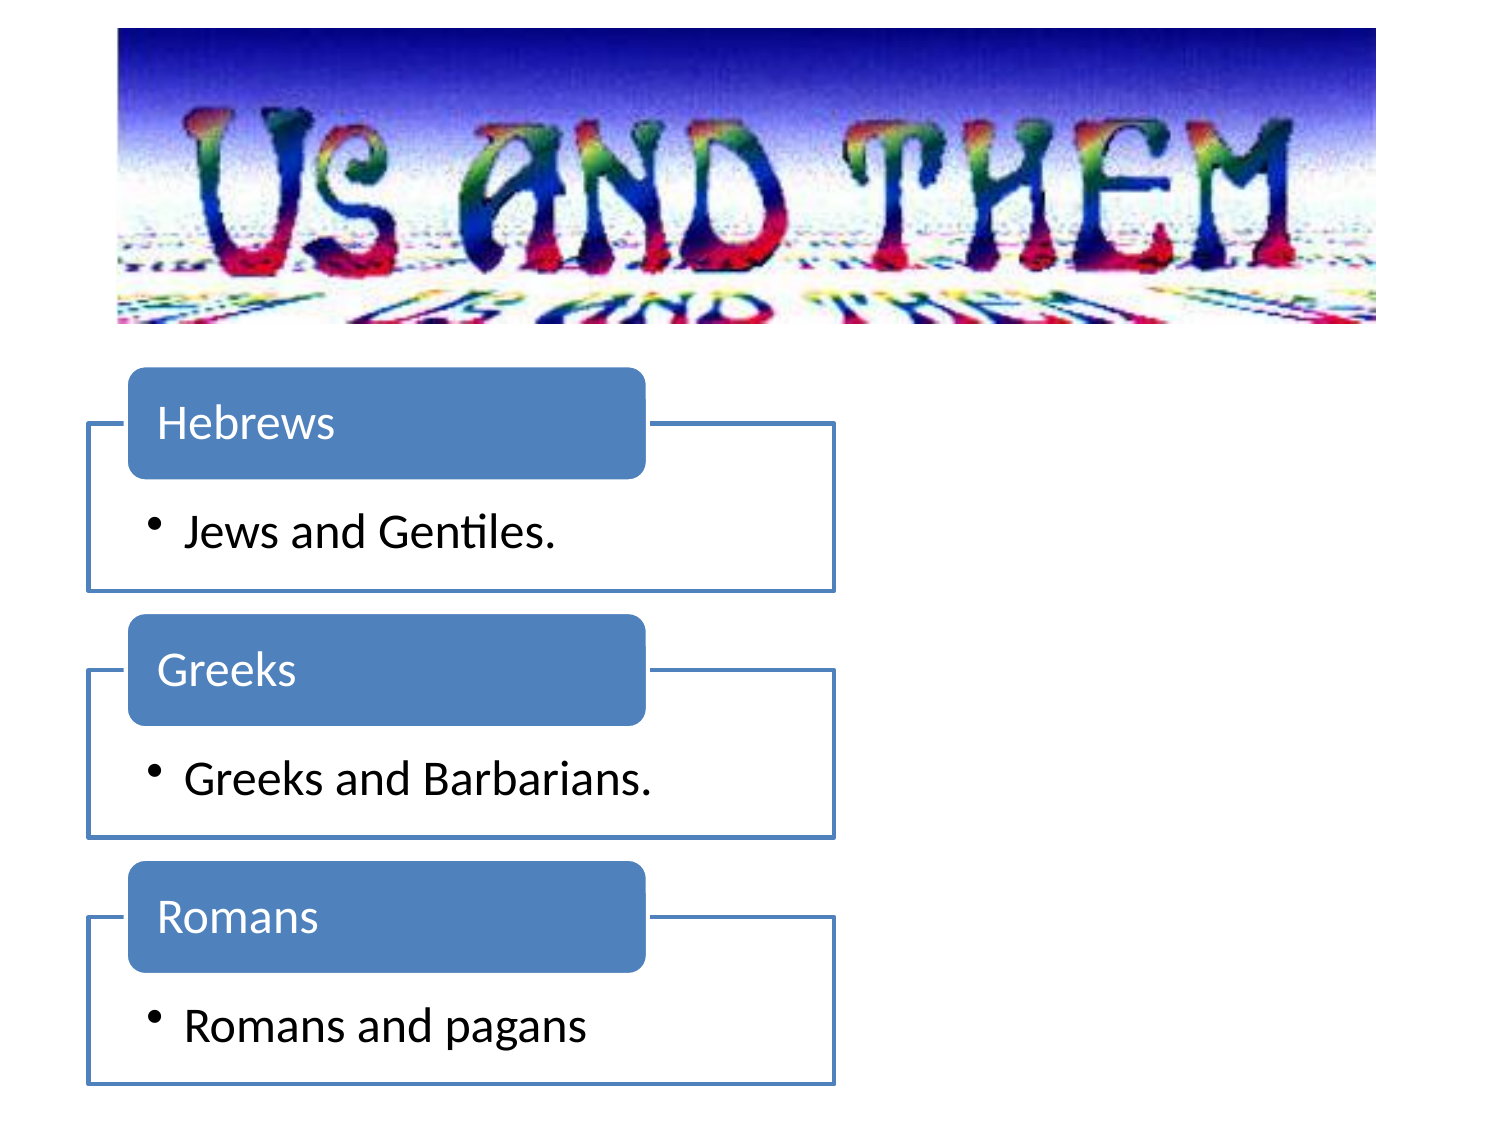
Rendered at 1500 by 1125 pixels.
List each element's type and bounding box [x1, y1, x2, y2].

list [116, 28, 1377, 324]
list [88, 353, 835, 1097]
